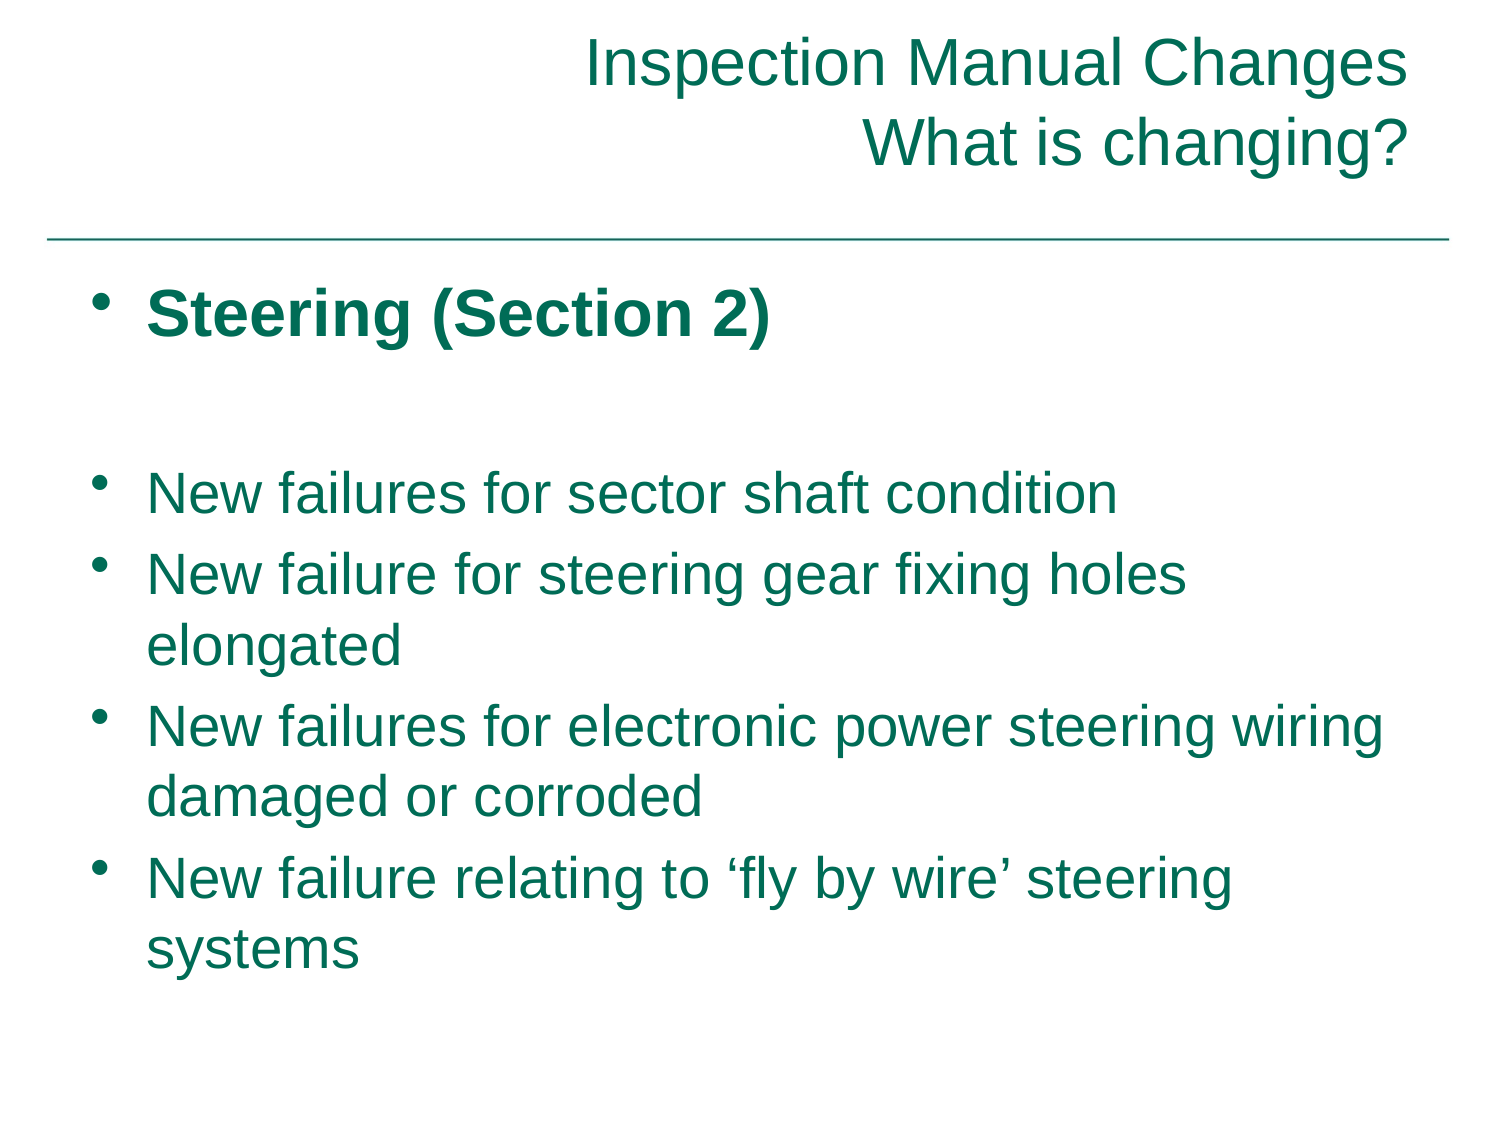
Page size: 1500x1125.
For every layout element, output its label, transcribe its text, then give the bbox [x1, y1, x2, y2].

picture [0, 225, 1500, 256]
list Steering (Section 2) New failures for sector shaft condition New failure for steering gear fixing holes elongated New failures for electronic power steering wiring damaged or corroded New failure relating to ‘fly by wire’ steering systems [75, 262, 1425, 1005]
title Inspection Manual Changes What is changing? [348, 45, 1425, 233]
